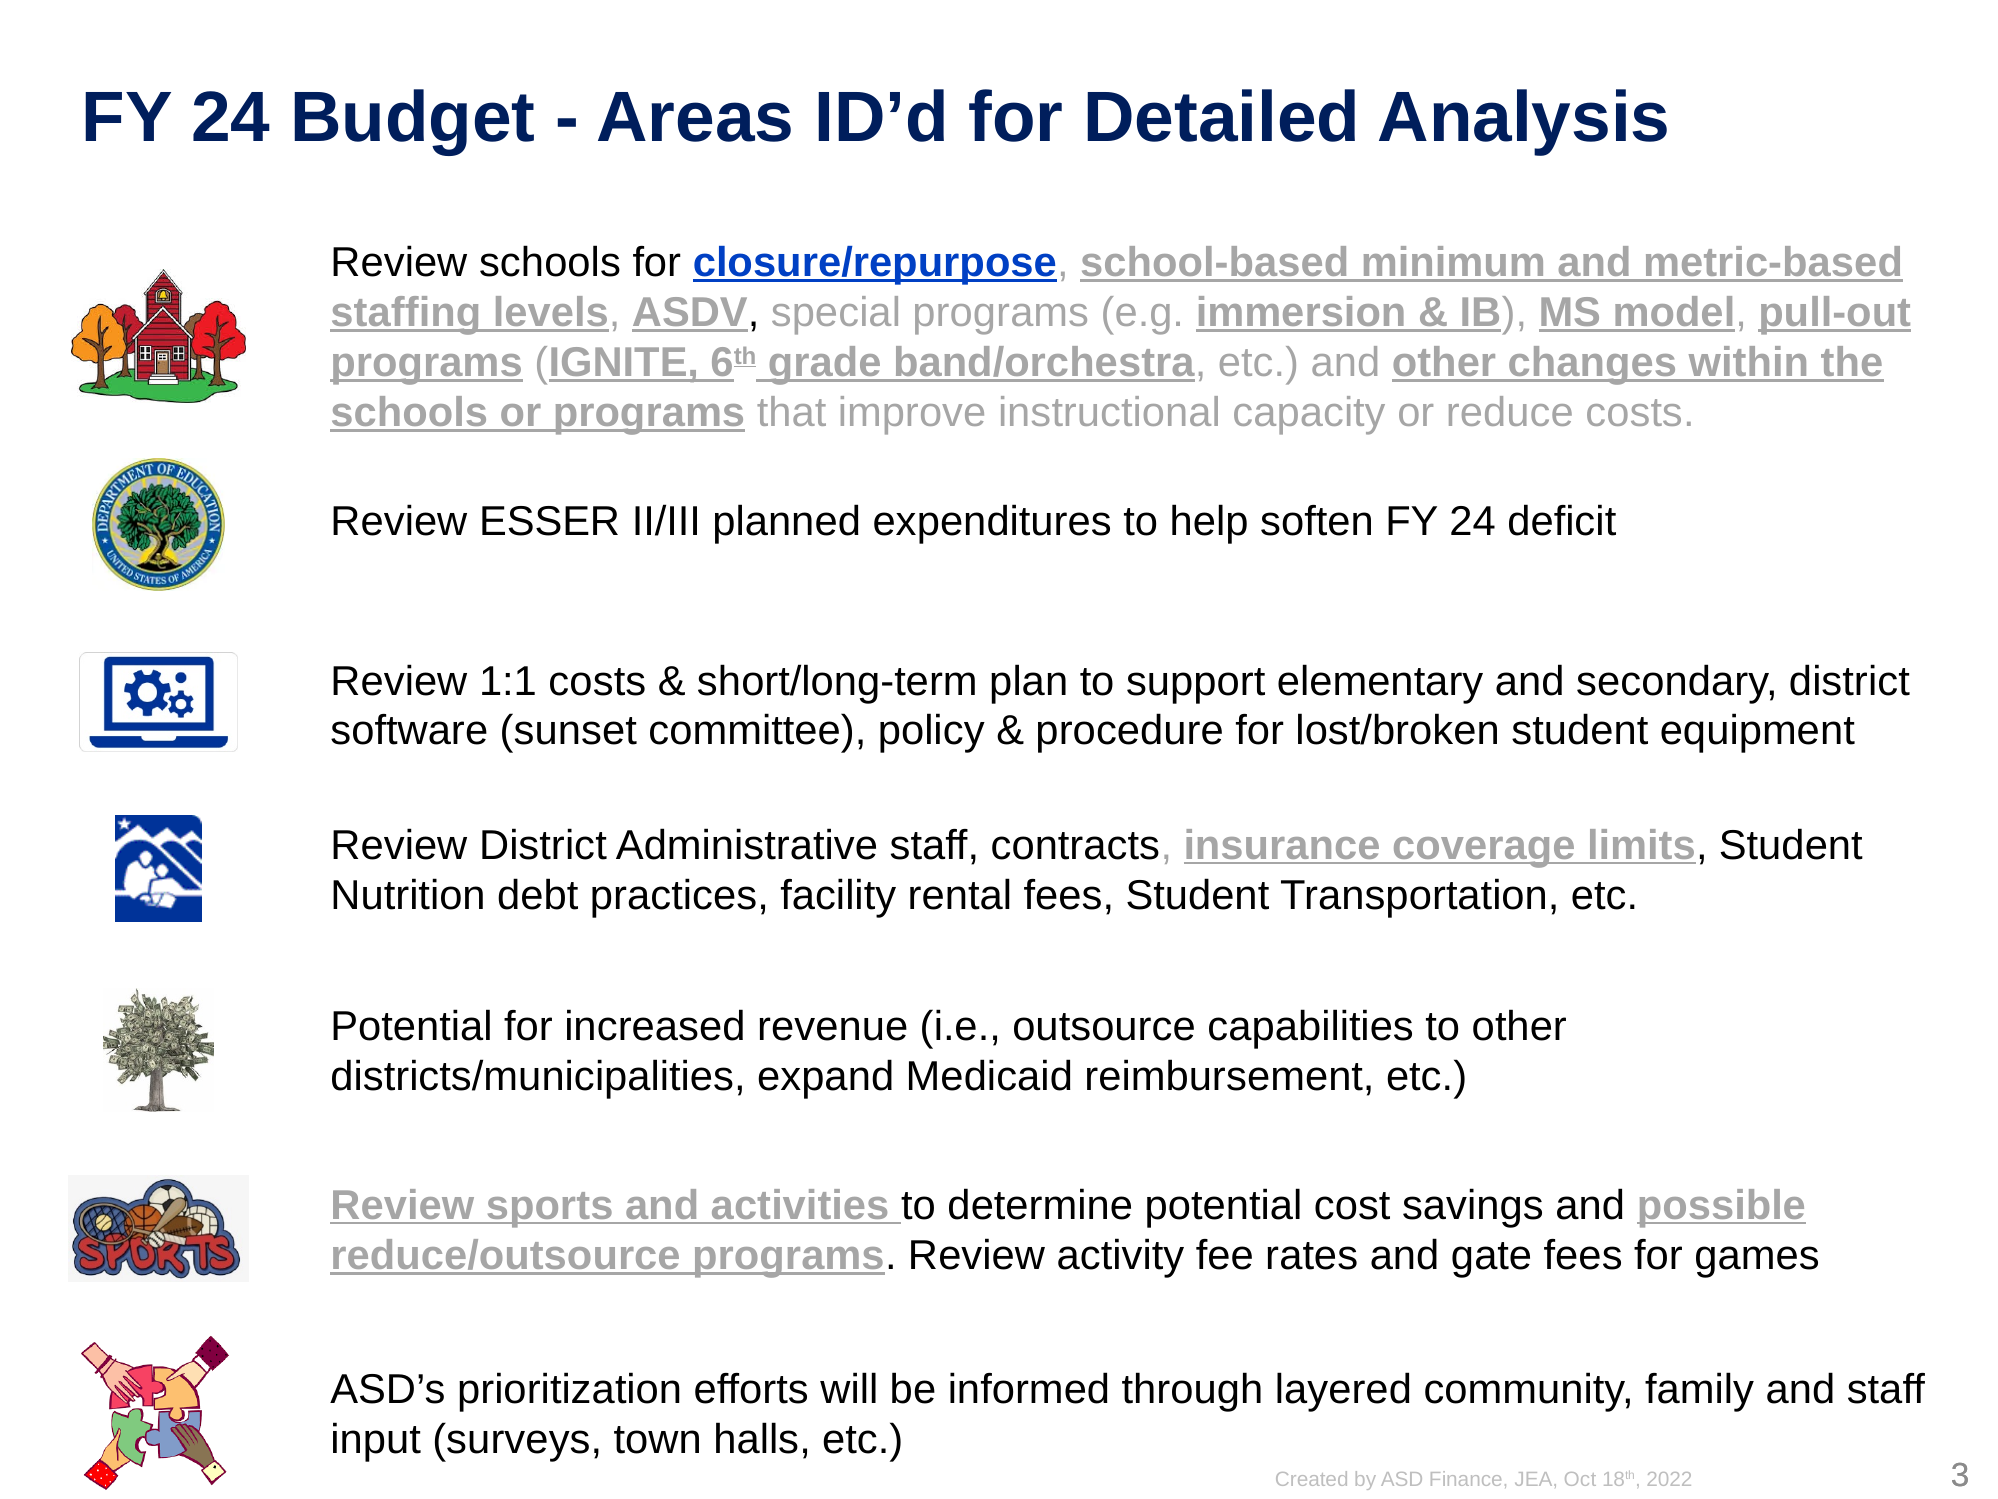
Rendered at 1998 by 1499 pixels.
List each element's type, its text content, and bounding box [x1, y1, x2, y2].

picture [103, 987, 214, 1112]
text_box Review schools for closure/repurpose, school-based minimum and metric-based staffing levels, ASDV, special programs (e.g. immersion & IB), MS model, pull-out programs (IGNITE, 6th grade band/orchestra, etc.) and other changes within the schools or programs that improve instructional capacity or reduce costs. [315, 227, 1975, 443]
text_box 3 [1539, 1432, 1990, 1499]
picture [67, 1175, 250, 1282]
title FY 24 Budget - Areas ID’d for Detailed Analysis [66, 60, 1932, 167]
picture [78, 1333, 230, 1491]
picture [71, 269, 246, 404]
text_box Review ESSER II/III planned expenditures to help soften FY 24 deficit [315, 486, 1825, 552]
text_box Review District Administrative staff, contracts, insurance coverage limits, Student Nutrition debt practices, facility rental fees, Student Transportation, etc. [315, 810, 1975, 926]
text_box Potential for increased revenue (i.e., outsource capabilities to other districts/municipalities, expand Medicaid reimbursement, etc.) [315, 991, 1975, 1107]
text_box Review sports and activities to determine potential cost savings and possible reduce/outsource programs. Review activity fee rates and gate fees for games [315, 1170, 1975, 1286]
text_box ASD’s prioritization efforts will be informed through layered community, family and staff input (surveys, town halls, etc.) [315, 1354, 1975, 1470]
picture [78, 652, 239, 752]
text_box Review 1:1 costs & short/long-term plan to support elementary and secondary, district software (sunset committee), policy & procedure for lost/broken student equipment [315, 646, 1975, 761]
picture [115, 815, 202, 922]
picture [92, 458, 225, 591]
